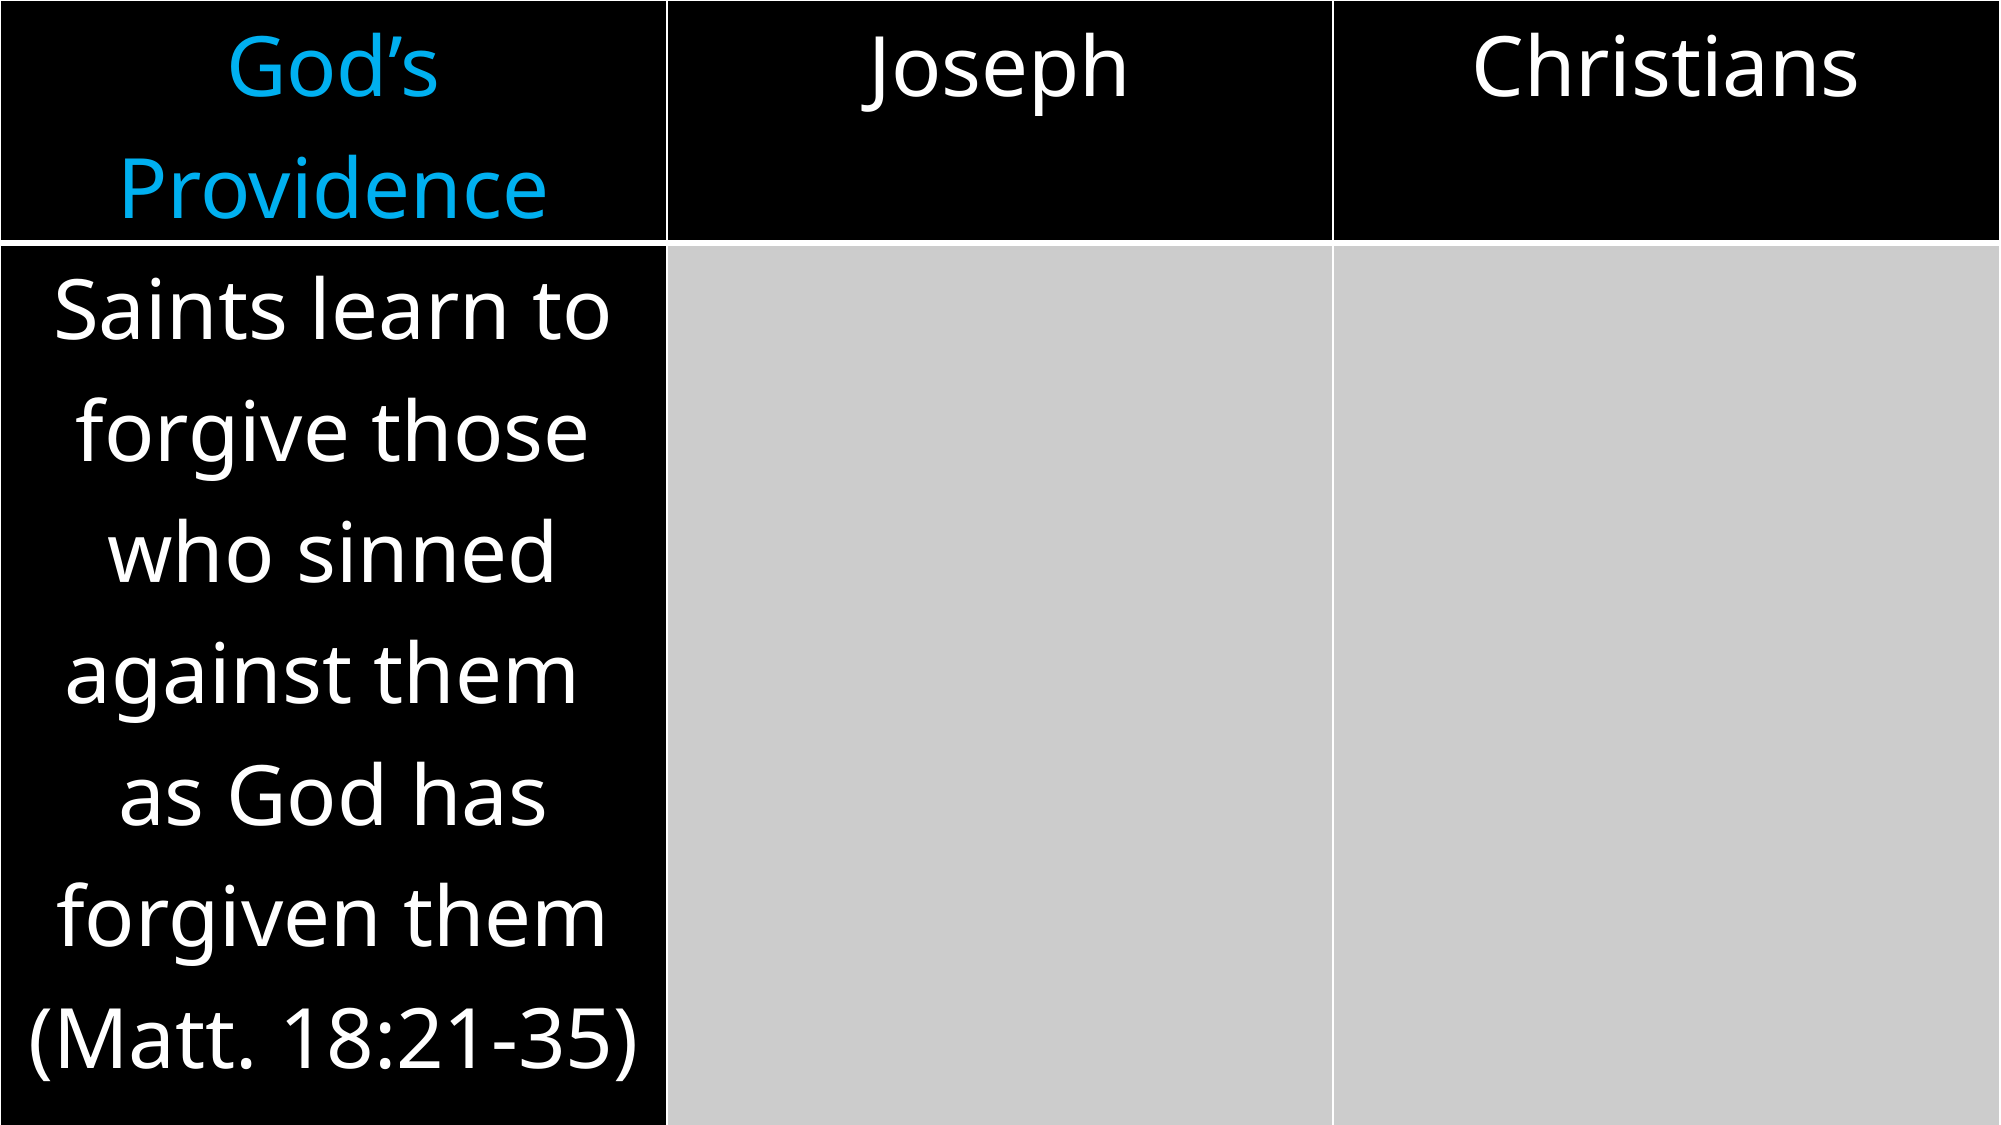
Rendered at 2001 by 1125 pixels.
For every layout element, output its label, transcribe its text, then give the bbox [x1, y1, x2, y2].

table_header Joseph [668, 1, 1332, 240]
table_cell [668, 246, 1332, 1125]
table_header God’s Providence [1, 1, 666, 240]
table_header Christians [1334, 1, 1999, 240]
table_cell [1334, 246, 1999, 1125]
table_cell Saints learn to forgive those who sinned against them as God has forgiven them (Matt. 18:21-35) [1, 246, 666, 1125]
